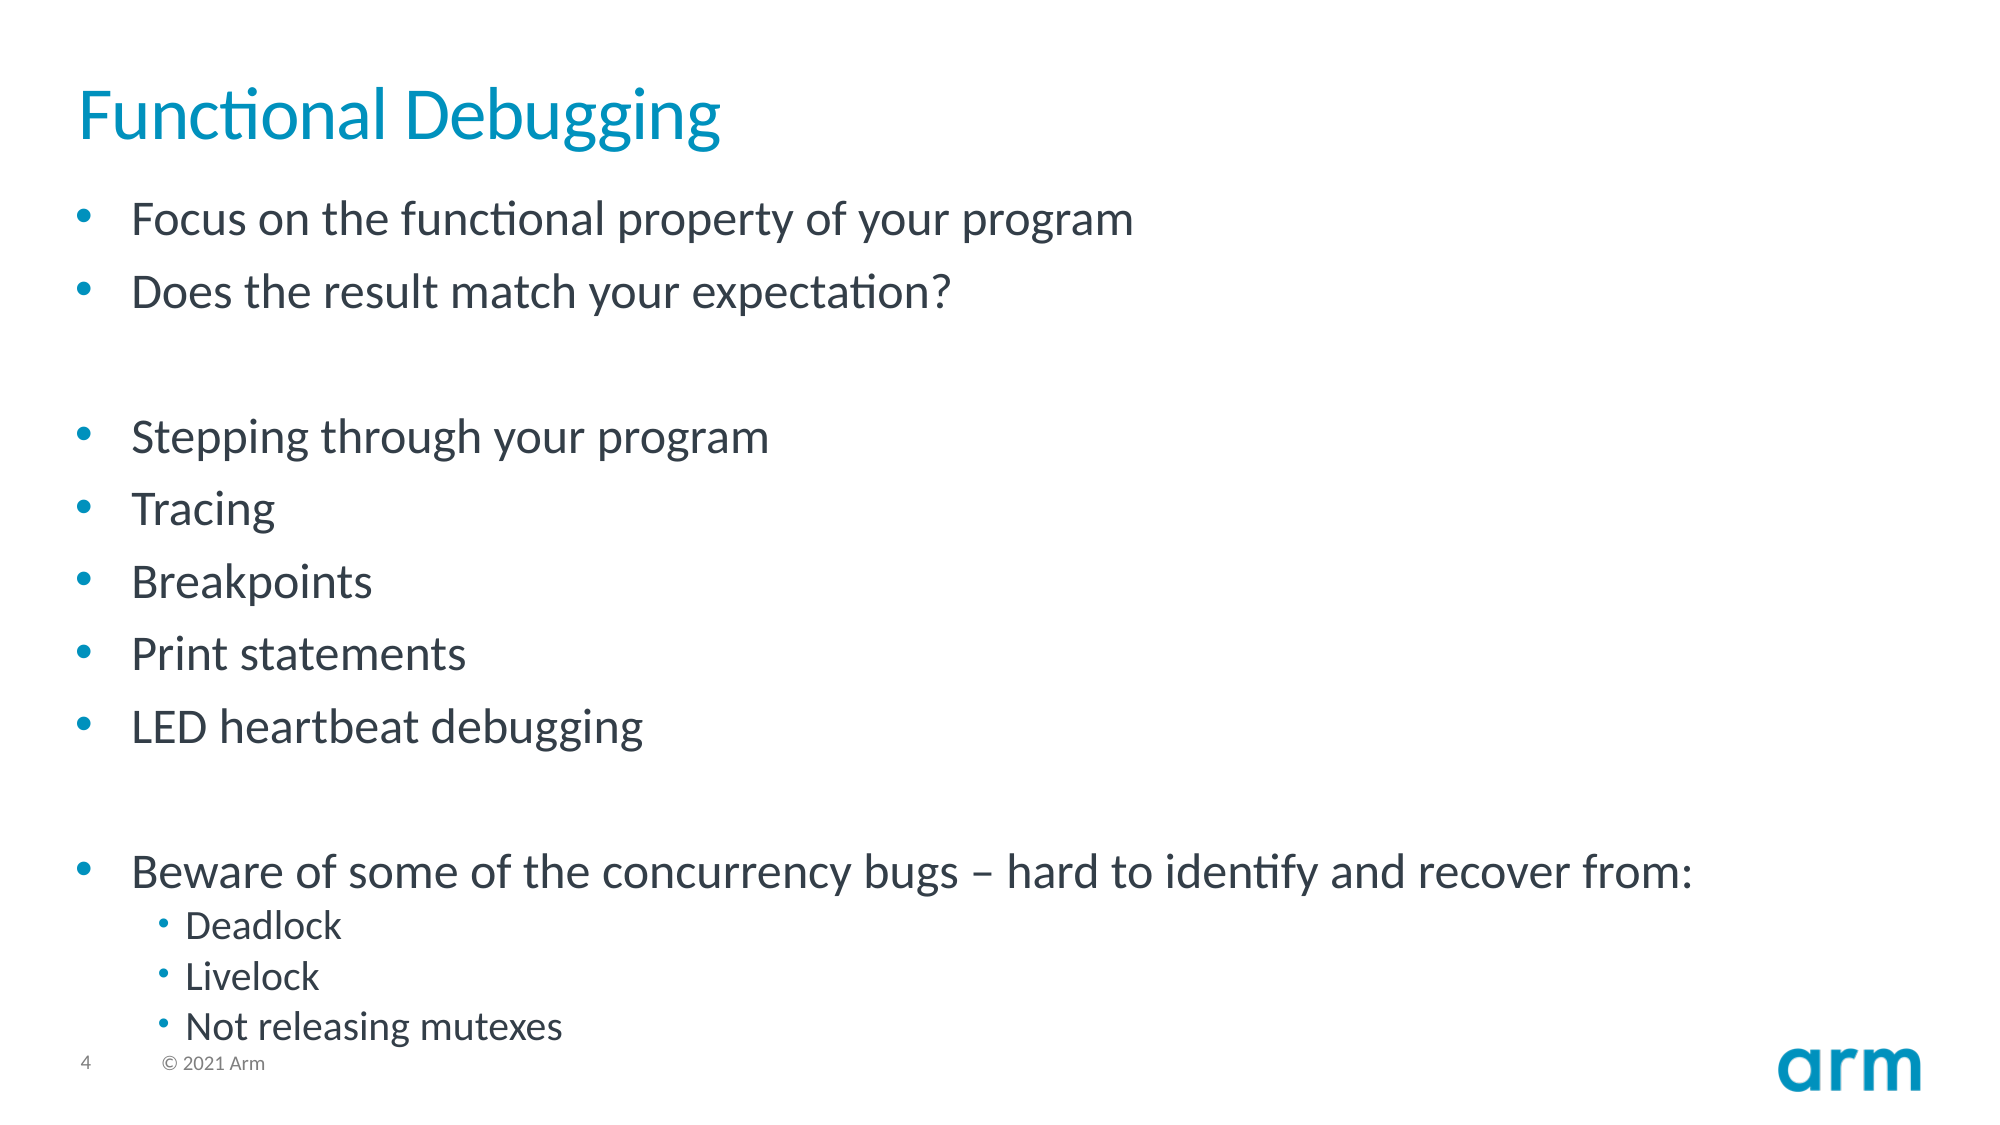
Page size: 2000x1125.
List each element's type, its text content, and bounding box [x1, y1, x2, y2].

picture [1777, 1047, 1922, 1093]
list Focus on the functional property of your program Does the result match your expectation? Stepping through your program Tracing Breakpoints Print statements LED heartbeat debugging Beware of some of the concurrency bugs – hard to identify and recover from: Deadlock Livelock Not releasing mutexes [75, 185, 1909, 1043]
title Functional Debugging [78, 78, 1921, 186]
